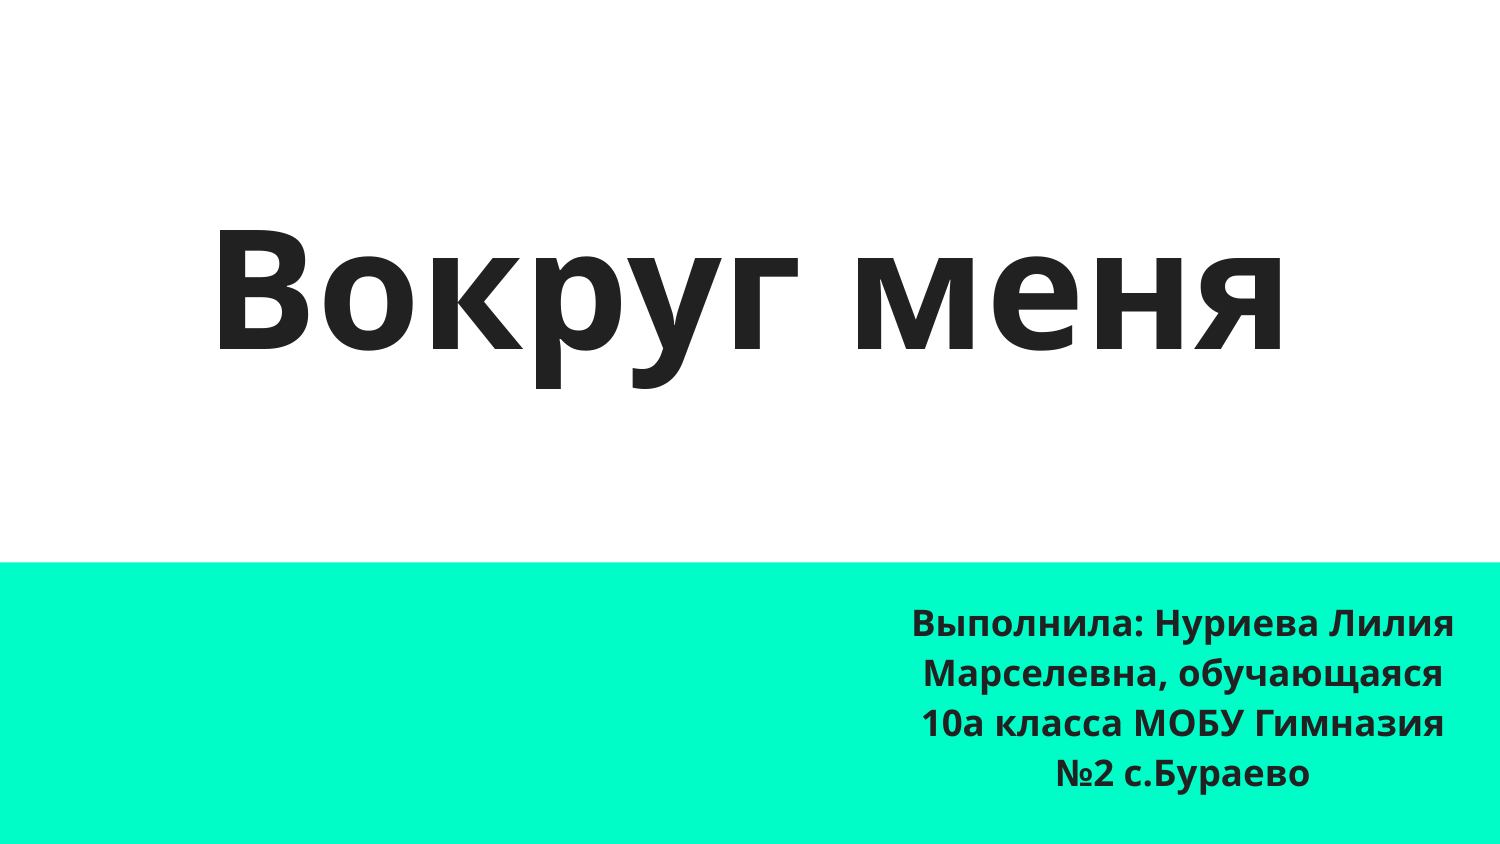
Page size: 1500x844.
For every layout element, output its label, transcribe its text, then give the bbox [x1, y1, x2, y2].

title Вокруг меня [51, 64, 1449, 506]
subtitle Выполнила: Нуриева Лилия Марселевна, обучающаяся 10а класса МОБУ Гимназия №2 с.Бураево [895, 574, 1472, 822]
